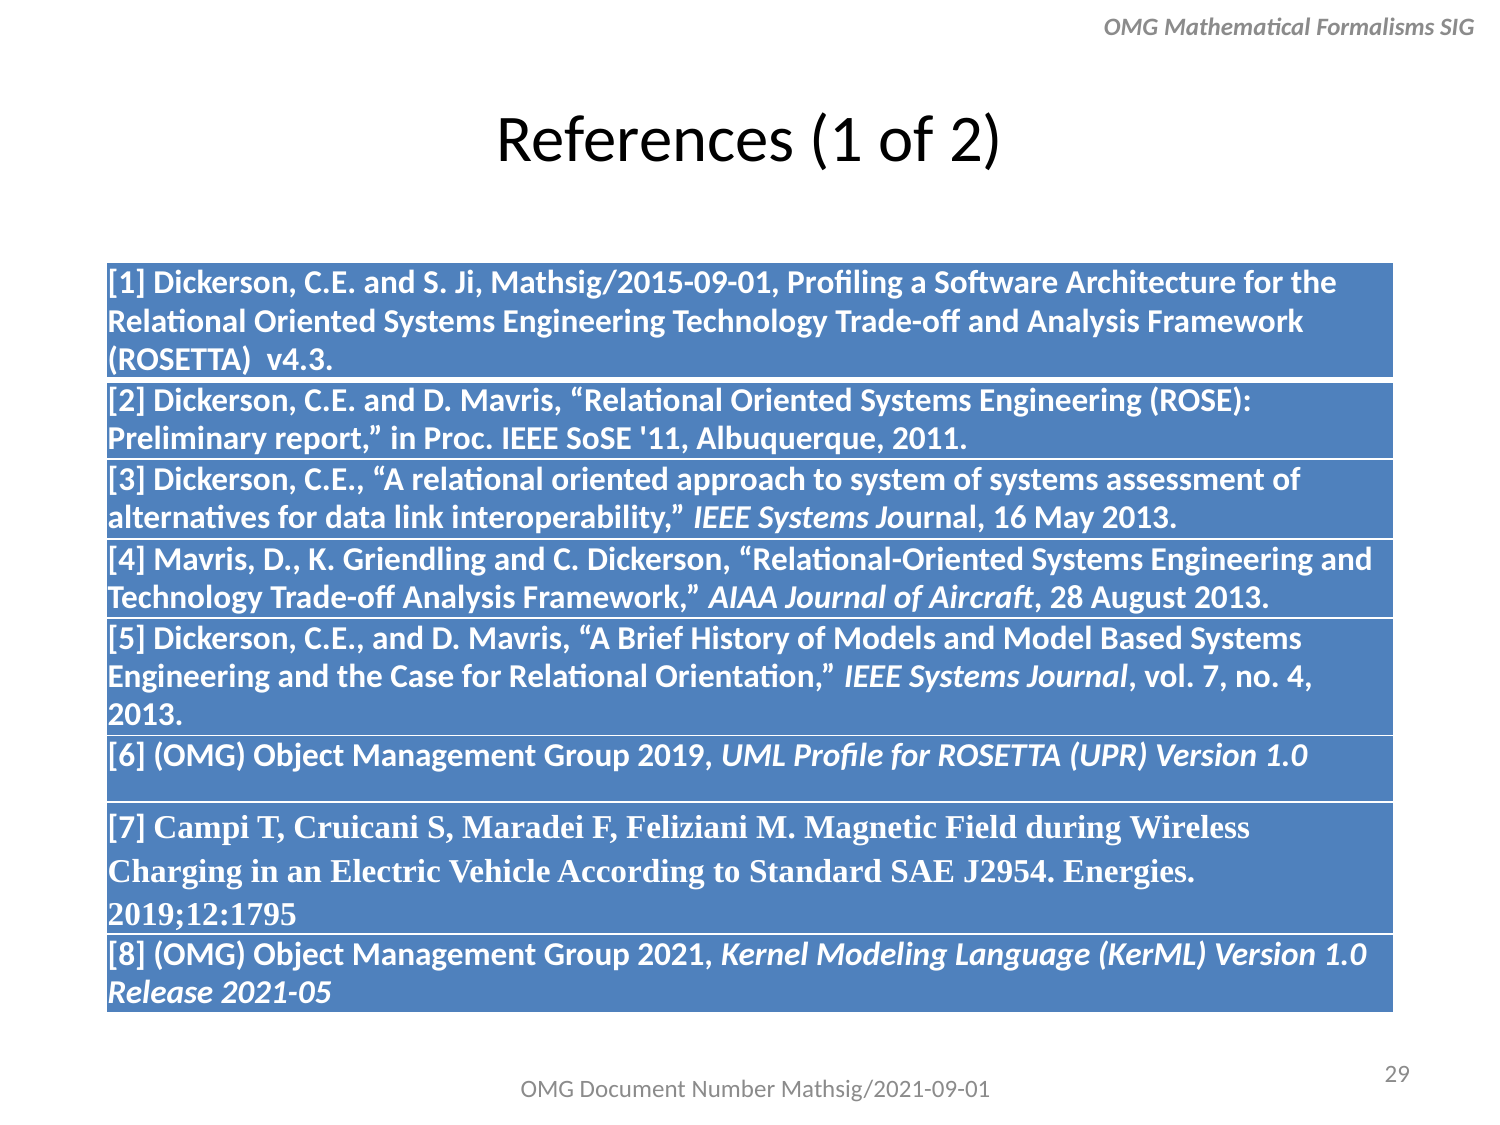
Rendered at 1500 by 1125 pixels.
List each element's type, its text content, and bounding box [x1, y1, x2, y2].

table_cell [3] Dickerson, C.E., “A relational oriented approach to system of systems assessment of alternatives for data link interoperability,” IEEE Systems Journal, 16 May 2013. [107, 460, 1393, 538]
table_cell [8] (OMG) Object Management Group 2021, Kernel Modeling Language (KerML) Version 1.0 Release 2021-05 [107, 935, 1393, 1012]
title References (1 of 2) [50, 45, 1450, 225]
table_cell [2] Dickerson, C.E. and D. Mavris, “Relational Oriented Systems Engineering (ROSE): Preliminary report,” in Proc. IEEE SoSE '11, Albuquerque, 2011. [107, 383, 1393, 458]
text_box OMG Mathematical Formalisms SIG [1077, 8, 1491, 43]
table_cell [5] Dickerson, C.E., and D. Mavris, “A Brief History of Models and Model Based Systems Engineering and the Case for Relational Orientation,” IEEE Systems Journal, vol. 7, no. 4, 2013. [107, 619, 1393, 735]
slide_number 29 [1074, 1042, 1425, 1103]
table_header [1] Dickerson, C.E. and S. Ji, Mathsig/2015-09-01, Profiling a Software Architecture for the Relational Oriented Systems Engineering Technology Trade-off and Analysis Framework (ROSETTA) v4.3. [107, 263, 1393, 377]
table_cell [6] (OMG) Object Management Group 2019, UML Profile for ROSETTA (UPR) Version 1.0 [107, 736, 1393, 801]
table_cell [4] Mavris, D., K. Griendling and C. Dickerson, “Relational-Oriented Systems Engineering and Technology Trade-off Analysis Framework,” AIAA Journal of Aircraft, 28 August 2013. [107, 540, 1393, 617]
footer OMG Document Number Mathsig/2021-09-01 [474, 1057, 1038, 1118]
table_cell [7] Campi T, Cruicani S, Maradei F, Feliziani M. Magnetic Field during Wireless Charging in an Electric Vehicle According to Standard SAE J2954. Energies. 2019;12:1795 [107, 803, 1393, 933]
